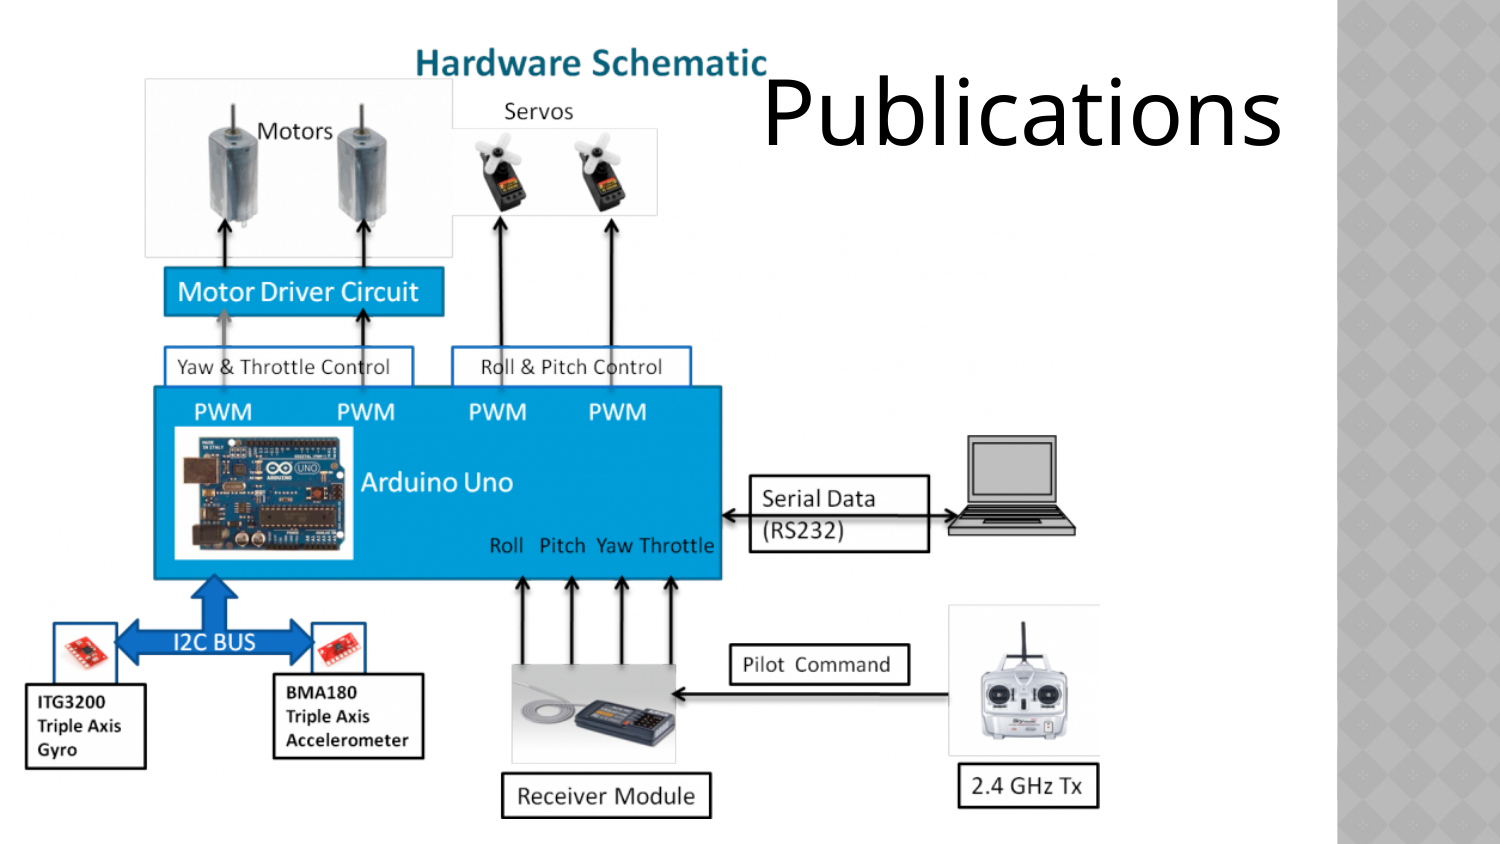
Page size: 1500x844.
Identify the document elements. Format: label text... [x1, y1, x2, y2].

picture [24, 24, 1101, 819]
text_box Publications [1105, 46, 1300, 172]
